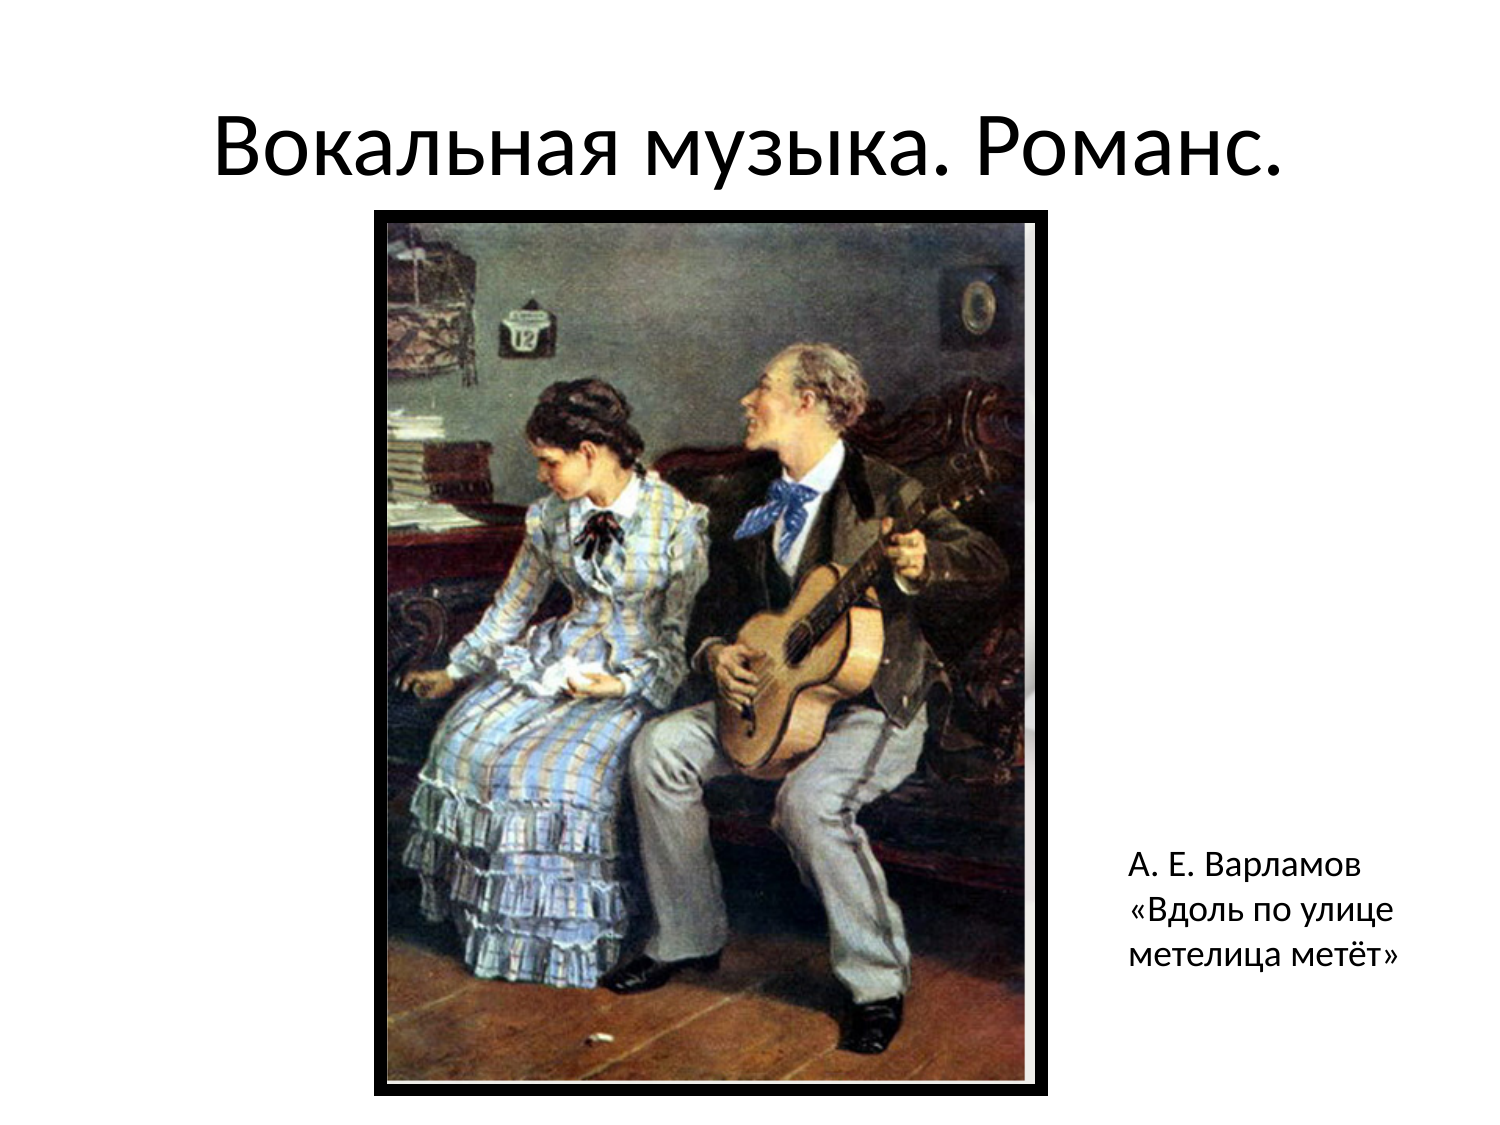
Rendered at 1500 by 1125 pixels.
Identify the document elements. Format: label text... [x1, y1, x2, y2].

picture [386, 222, 1036, 1084]
text_box А. Е. Варламов «Вдоль по улице метелица метёт» [1113, 831, 1500, 982]
title Вокальная музыка. Романс. [75, 45, 1425, 233]
